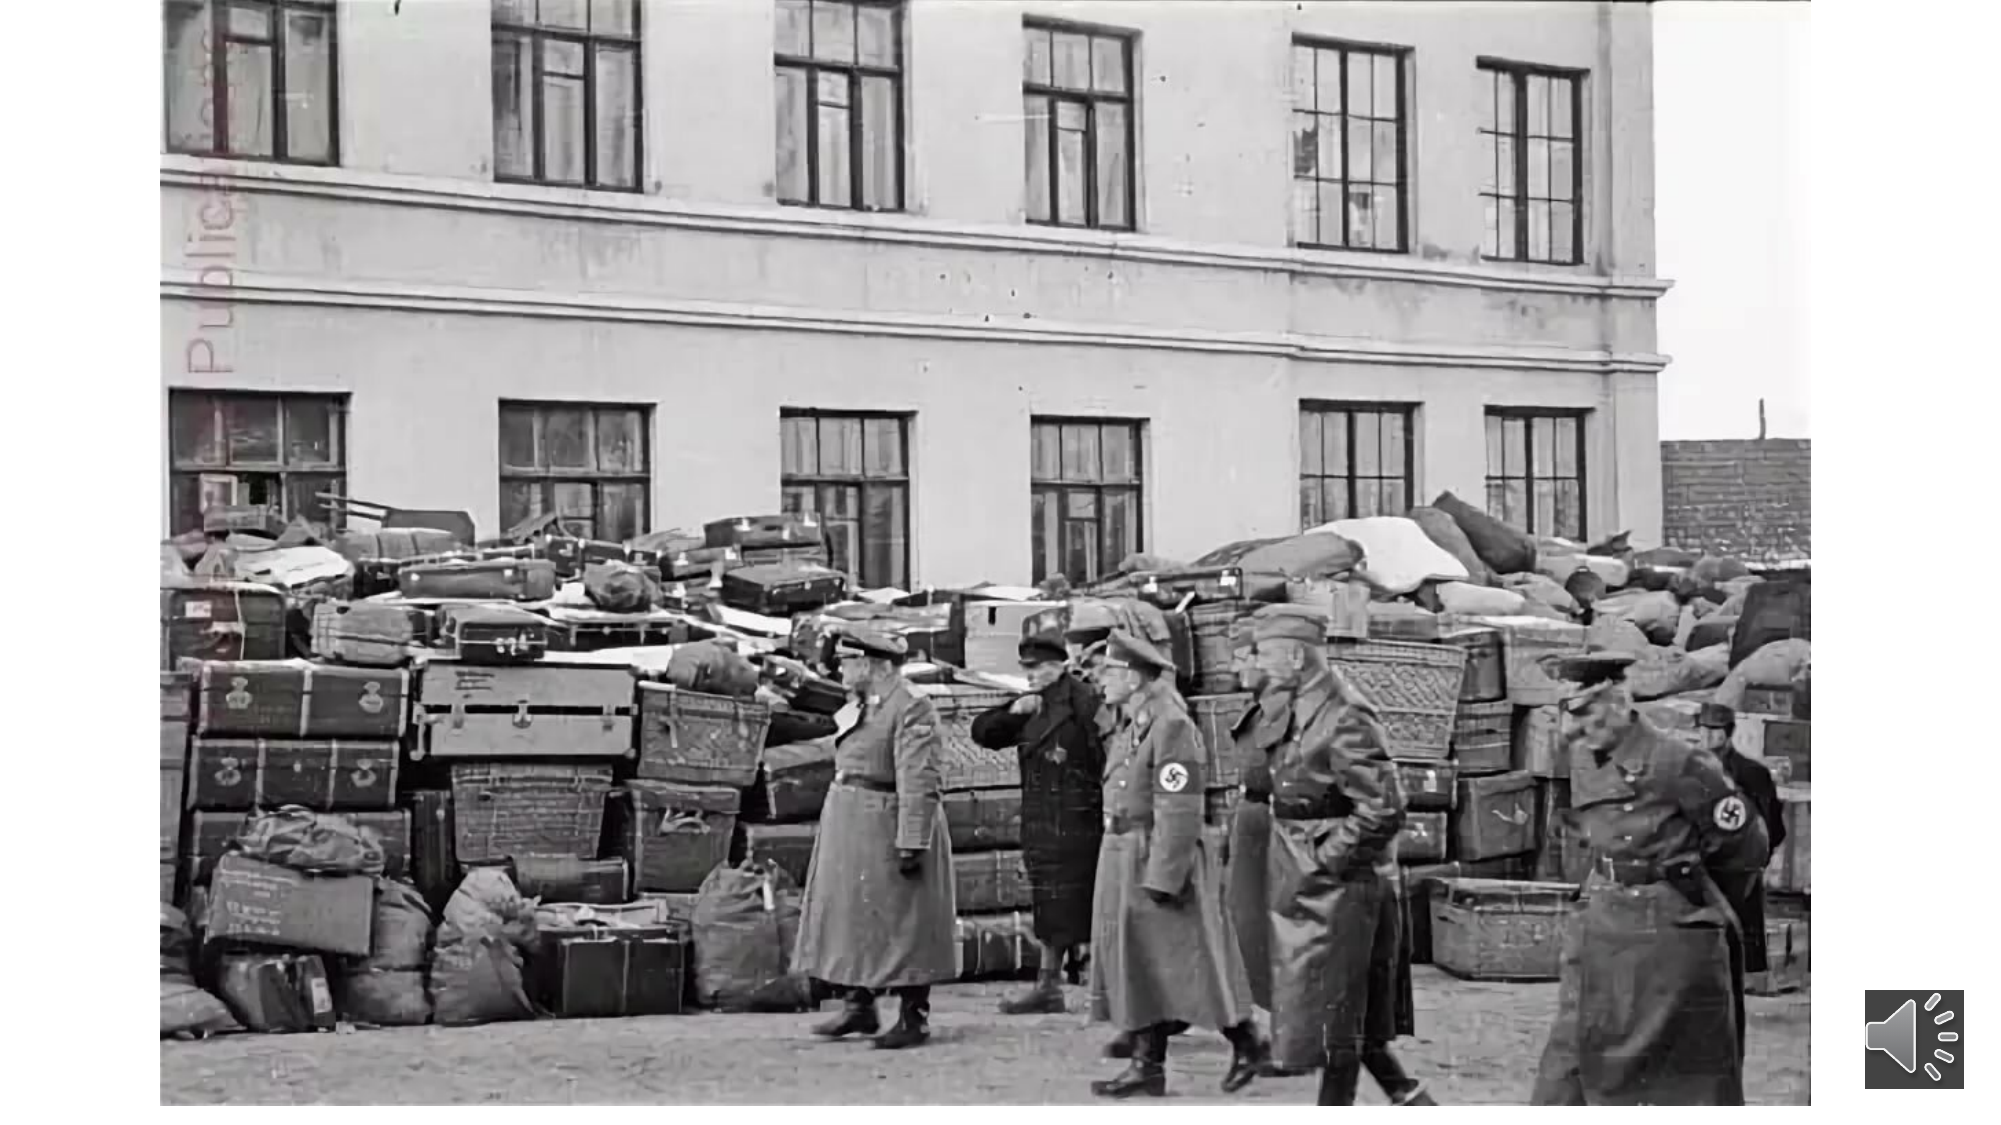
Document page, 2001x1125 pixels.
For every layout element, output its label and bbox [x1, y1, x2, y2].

picture [160, 0, 1811, 1106]
picture [1864, 989, 1965, 1090]
